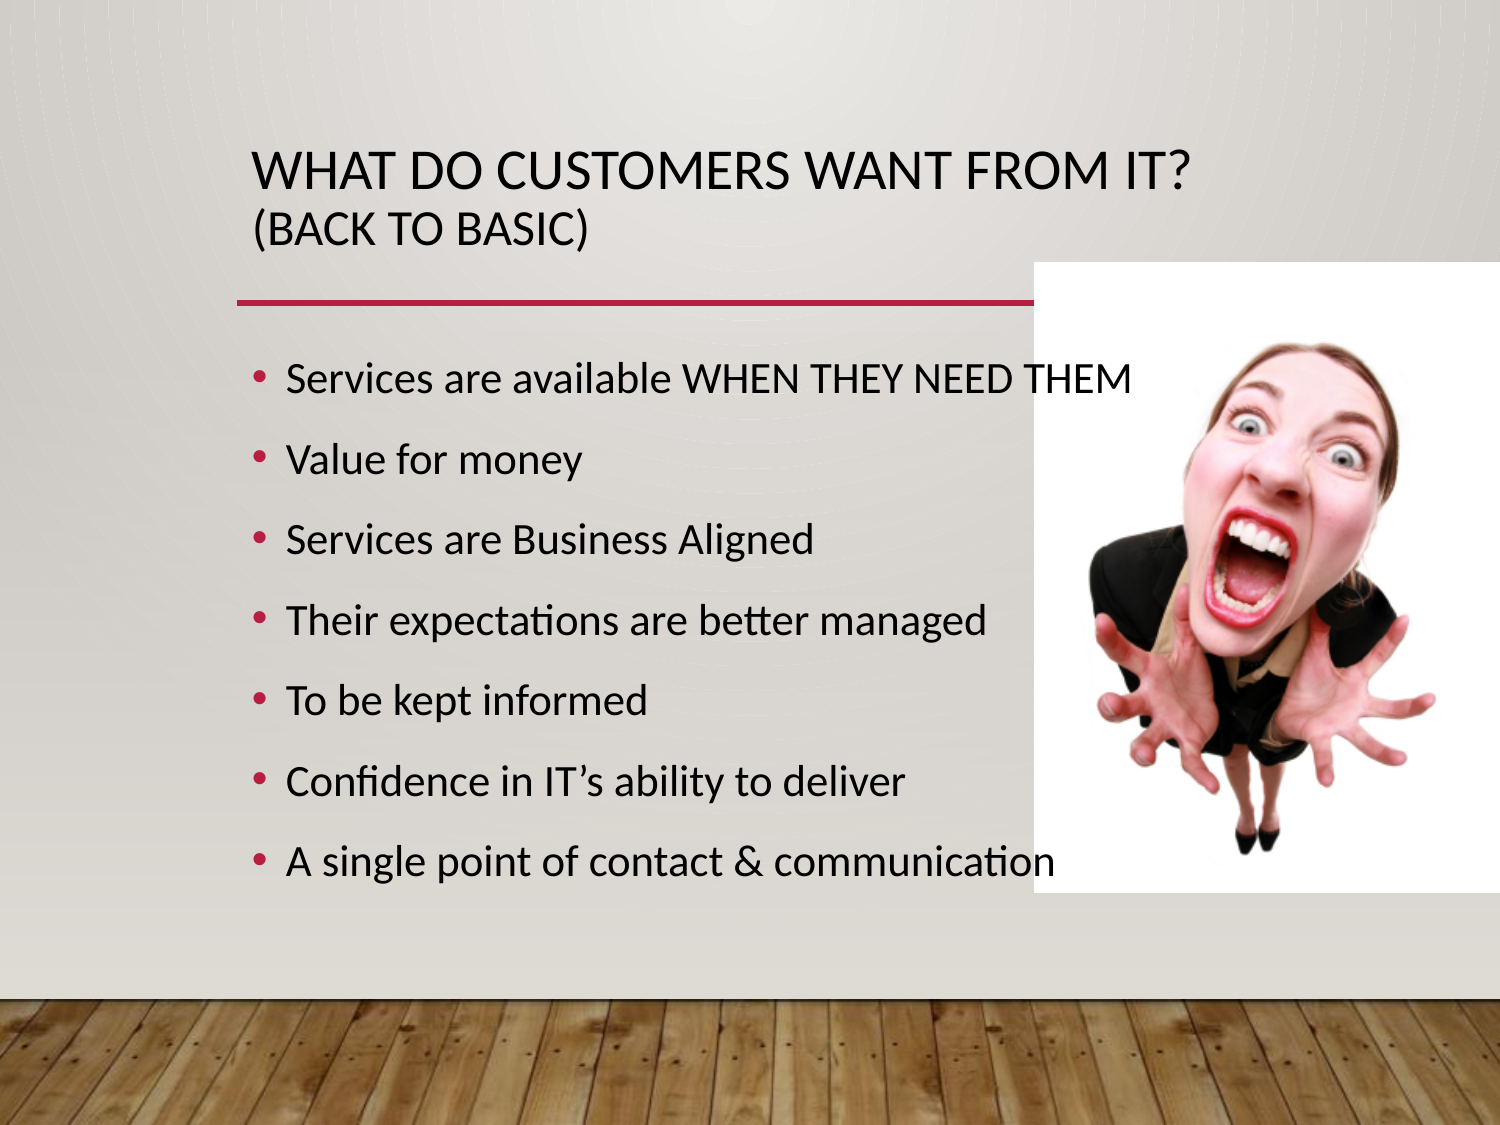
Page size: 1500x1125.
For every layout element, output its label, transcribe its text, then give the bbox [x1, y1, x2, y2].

title What do customers want from IT? (Back to Basic)‏ [236, 131, 1315, 305]
list Services are available WHEN THEY NEED THEM Value for money Services are Business Aligned Their expectations are better managed To be kept informed Confidence in IT’s ability to deliver A single point of contact & communication [236, 330, 1315, 897]
picture [1034, 262, 1500, 893]
picture [0, 999, 1500, 1125]
